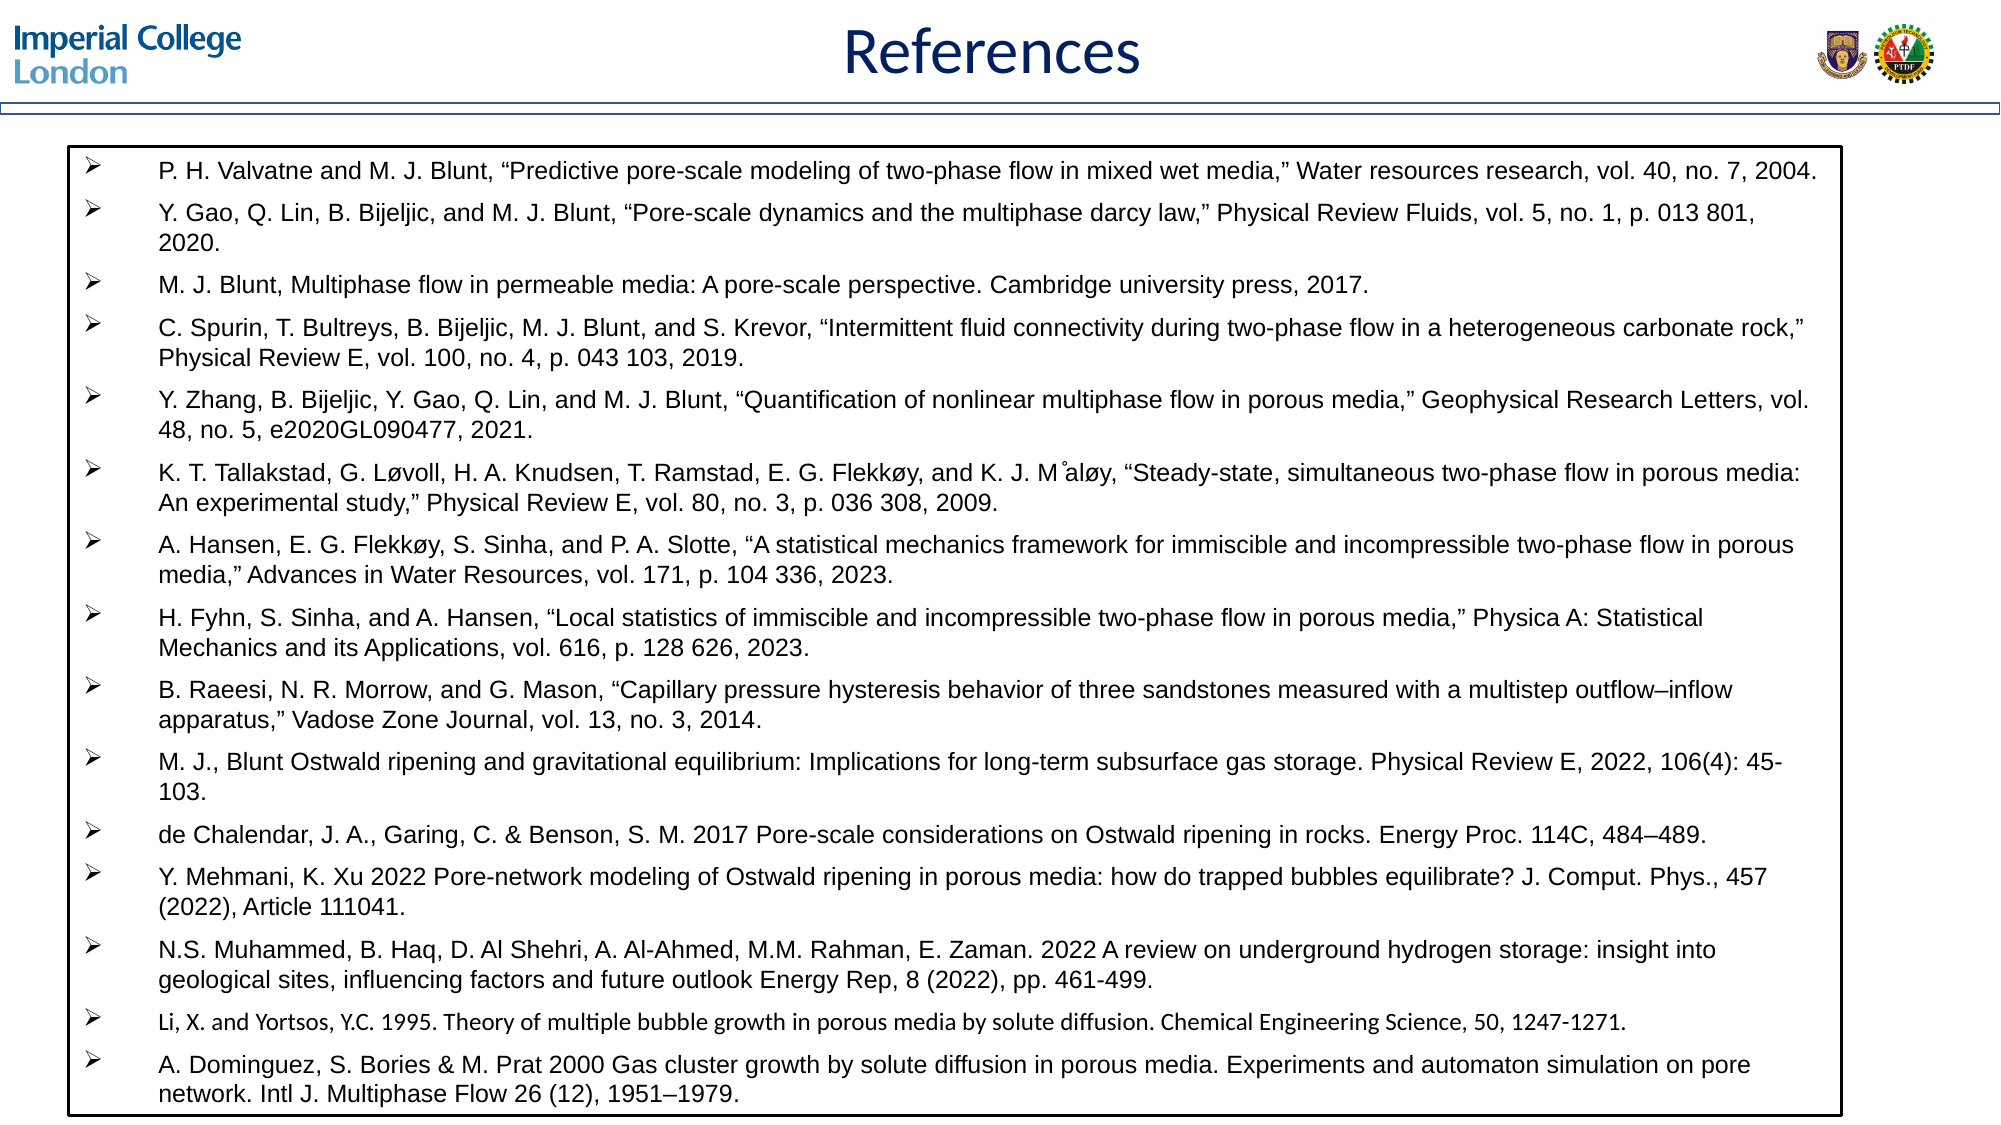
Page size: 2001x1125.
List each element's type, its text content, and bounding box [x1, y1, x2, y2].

text_box References [363, 0, 1623, 95]
text_box P. H. Valvatne and M. J. Blunt, “Predictive pore-scale modeling of two-phase flow in mixed wet media,” Water resources research, vol. 40, no. 7, 2004. Y. Gao, Q. Lin, B. Bijeljic, and M. J. Blunt, “Pore-scale dynamics and the multiphase darcy law,” Physical Review Fluids, vol. 5, no. 1, p. 013 801, 2020. M. J. Blunt, Multiphase flow in permeable media: A pore-scale perspective. Cambridge university press, 2017. C. Spurin, T. Bultreys, B. Bijeljic, M. J. Blunt, and S. Krevor, “Intermittent fluid connectivity during two-phase flow in a heterogeneous carbonate rock,” Physical Review E, vol. 100, no. 4, p. 043 103, 2019. Y. Zhang, B. Bijeljic, Y. Gao, Q. Lin, and M. J. Blunt, “Quantification of nonlinear multiphase flow in porous media,” Geophysical Research Letters, vol. 48, no. 5, e2020GL090477, 2021. K. T. Tallakstad, G. Løvoll, H. A. Knudsen, T. Ramstad, E. G. Flekkøy, and K. J. M ̊aløy, “Steady-state, simultaneous two-phase flow in porous media: An experimental study,” Physical Review E, vol. 80, no. 3, p. 036 308, 2009. A. Hansen, E. G. Flekkøy, S. Sinha, and P. A. Slotte, “A statistical mechanics framework for immiscible and incompressible two-phase flow in porous media,” Advances in Water Resources, vol. 171, p. 104 336, 2023. H. Fyhn, S. Sinha, and A. Hansen, “Local statistics of immiscible and incompressible two-phase flow in porous media,” Physica A: Statistical Mechanics and its Applications, vol. 616, p. 128 626, 2023. B. Raeesi, N. R. Morrow, and G. Mason, “Capillary pressure hysteresis behavior of three sandstones measured with a multistep outflow–inflow apparatus,” Vadose Zone Journal, vol. 13, no. 3, 2014. M. J., Blunt Ostwald ripening and gravitational equilibrium: Implications for long-term subsurface gas storage. Physical Review E, 2022, 106(4): 45-103. de Chalendar, J. A., Garing, C. & Benson, S. M. 2017 Pore-scale considerations on Ostwald ripening in rocks. Energy Proc. 114C, 484–489. Y. Mehmani, K. Xu 2022 Pore-network modeling of Ostwald ripening in porous media: how do trapped bubbles equilibrate? J. Comput. Phys., 457 (2022), Article 111041. N.S. Muhammed, B. Haq, D. Al Shehri, A. Al-Ahmed, M.M. Rahman, E. Zaman. 2022 A review on underground hydrogen storage: insight into geological sites, influencing factors and future outlook Energy Rep, 8 (2022), pp. 461-499. Li, X. and Yortsos, Y.C. 1995. Theory of multiple bubble growth in porous media by solute diffusion. Chemical Engineering Science, 50, 1247-1271. A. Dominguez, S. Bories & M. Prat 2000 Gas cluster growth by solute diffusion in porous media. Experiments and automaton simulation on pore network. Intl J. Multiphase Flow 26 (12), 1951–1979. [68, 146, 1842, 1116]
text_box [0, 102, 2000, 115]
picture [1813, 24, 1871, 84]
picture [1874, 24, 1934, 84]
picture [15, 24, 241, 84]
